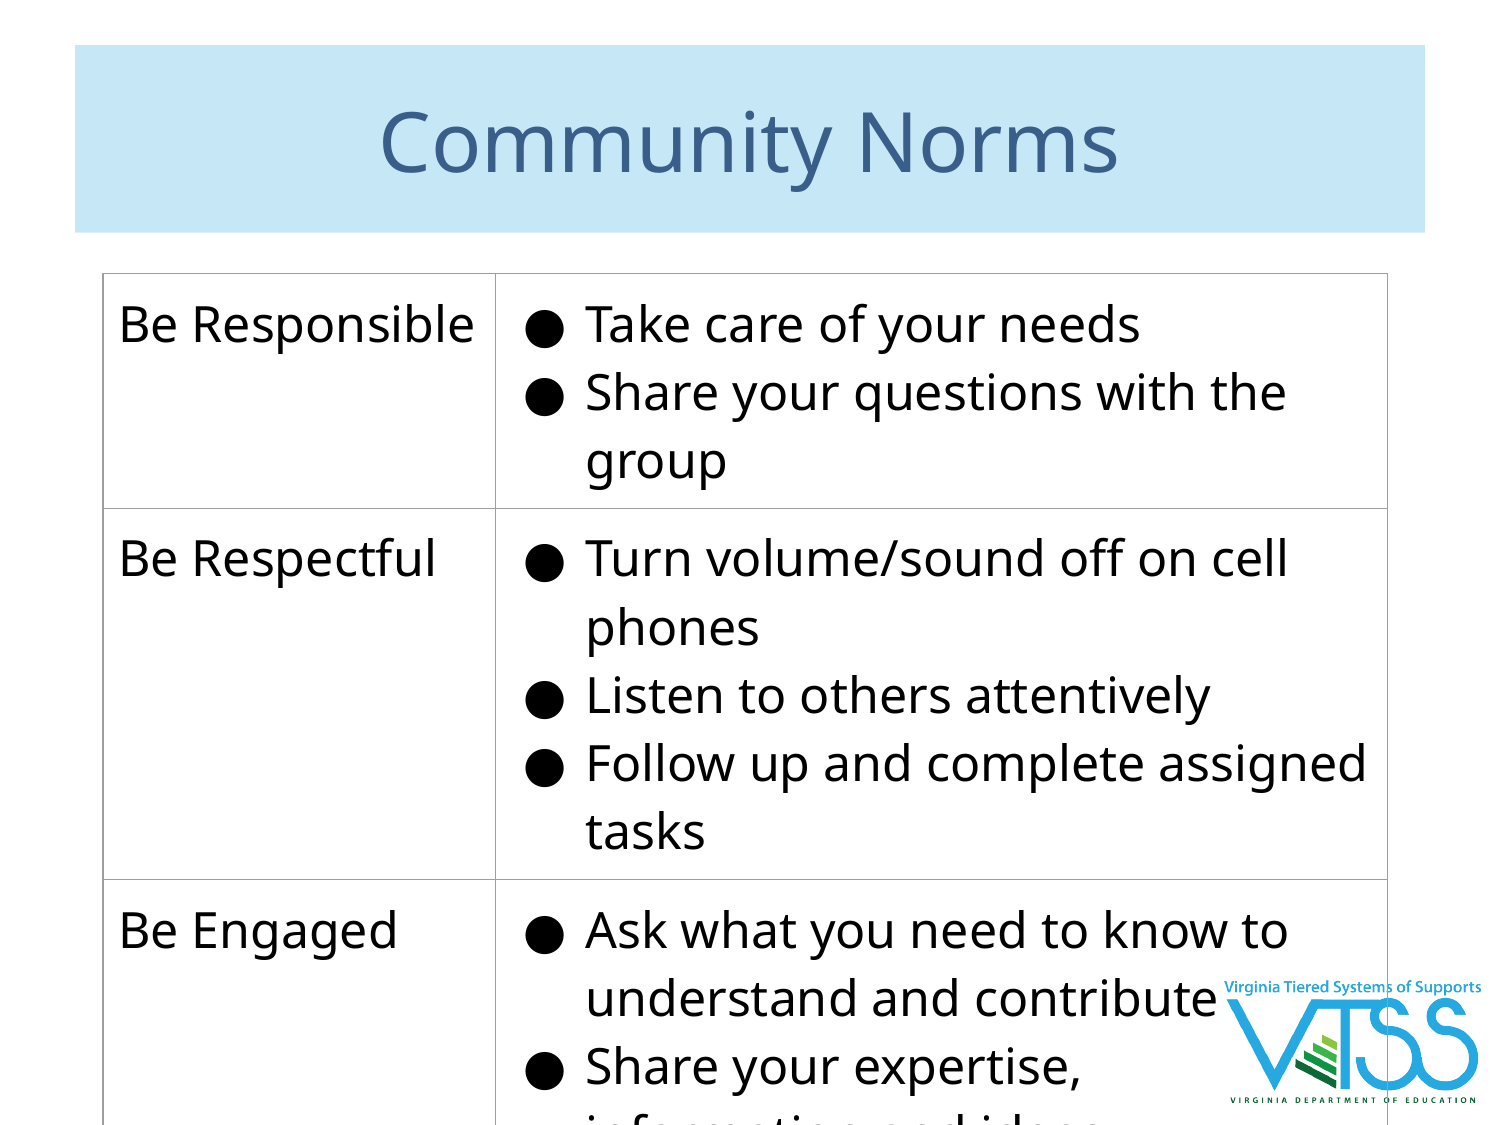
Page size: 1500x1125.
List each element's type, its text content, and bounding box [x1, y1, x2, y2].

table_cell Ask what you need to know to understand and contribute Share your expertise, information and ideas [496, 880, 1387, 1125]
table_cell Turn volume/sound off on cell phones Listen to others attentively Follow up and complete assigned tasks [496, 509, 1387, 879]
table_header Be Responsible [104, 274, 495, 508]
title Community Norms [75, 45, 1425, 233]
table_header Take care of your needs Share your questions with the group [496, 274, 1387, 508]
picture [1388, 980, 1481, 1103]
table_cell Be Engaged [104, 880, 495, 1125]
table_cell Be Respectful [104, 509, 495, 879]
